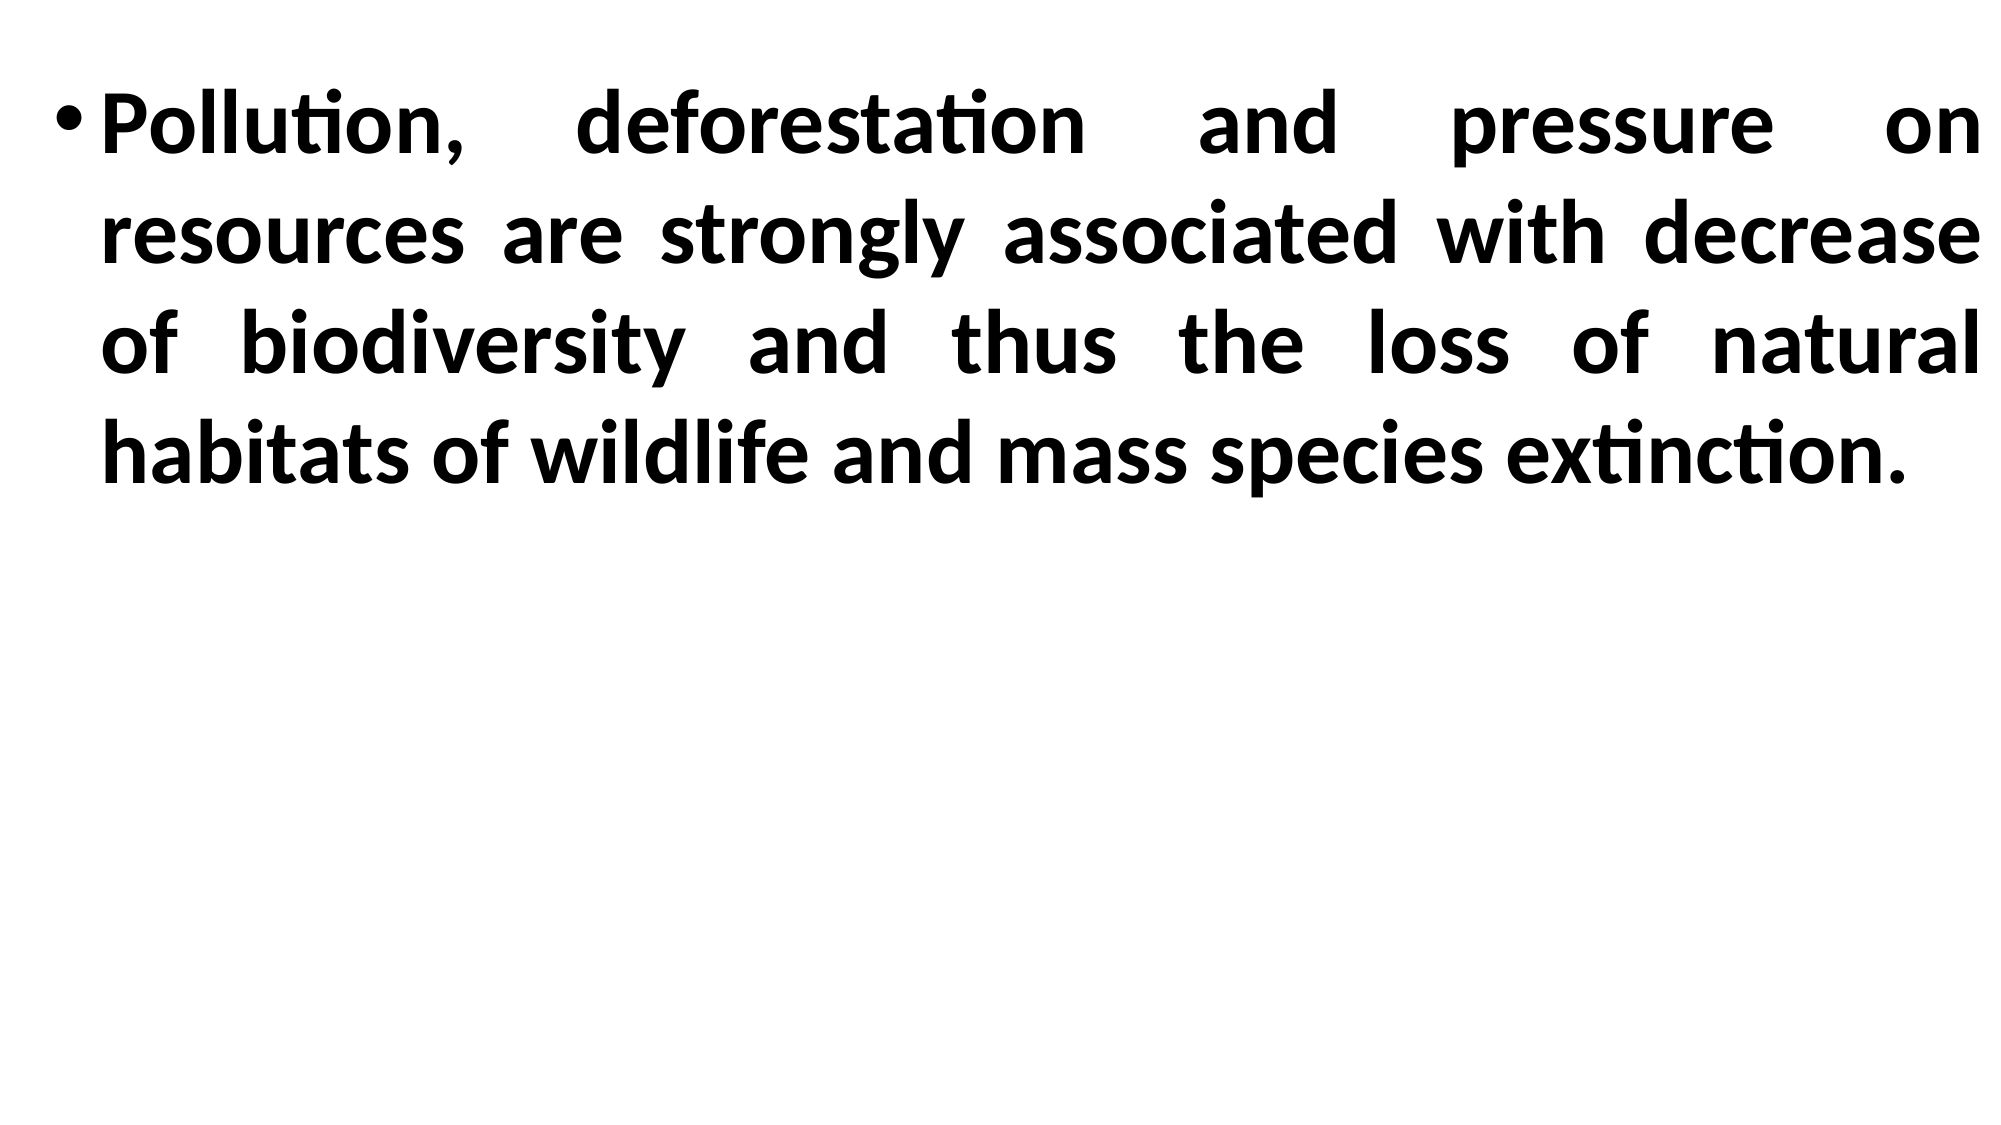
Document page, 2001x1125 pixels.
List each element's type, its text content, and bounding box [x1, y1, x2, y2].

text_box Pollution, deforestation and pressure on resources are strongly associated with decrease of biodiversity and thus the loss of natural habitats of wildlife and mass species extinction. [39, 54, 2000, 510]
